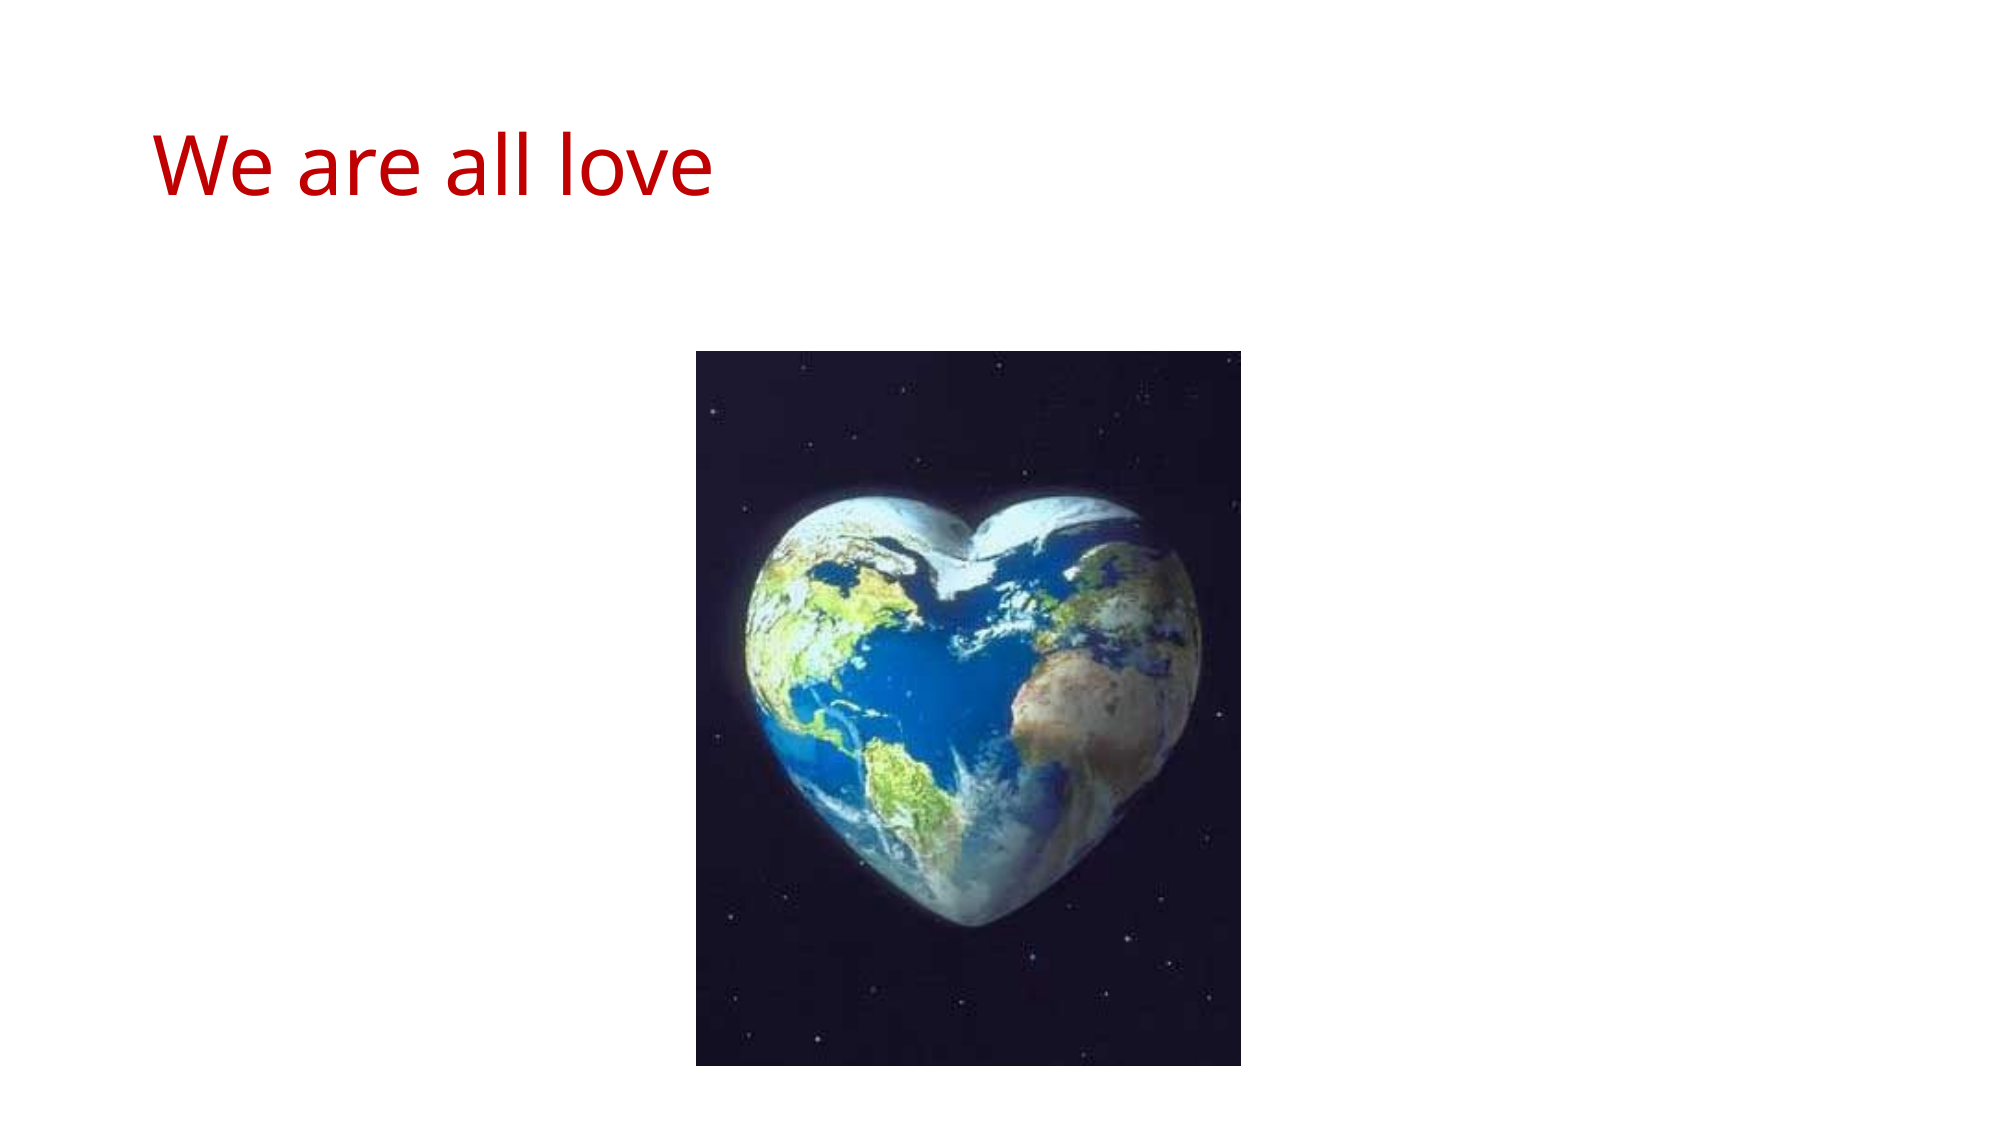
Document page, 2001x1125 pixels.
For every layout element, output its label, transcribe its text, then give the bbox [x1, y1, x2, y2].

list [696, 351, 1241, 1066]
title We are all love [137, 59, 1863, 278]
